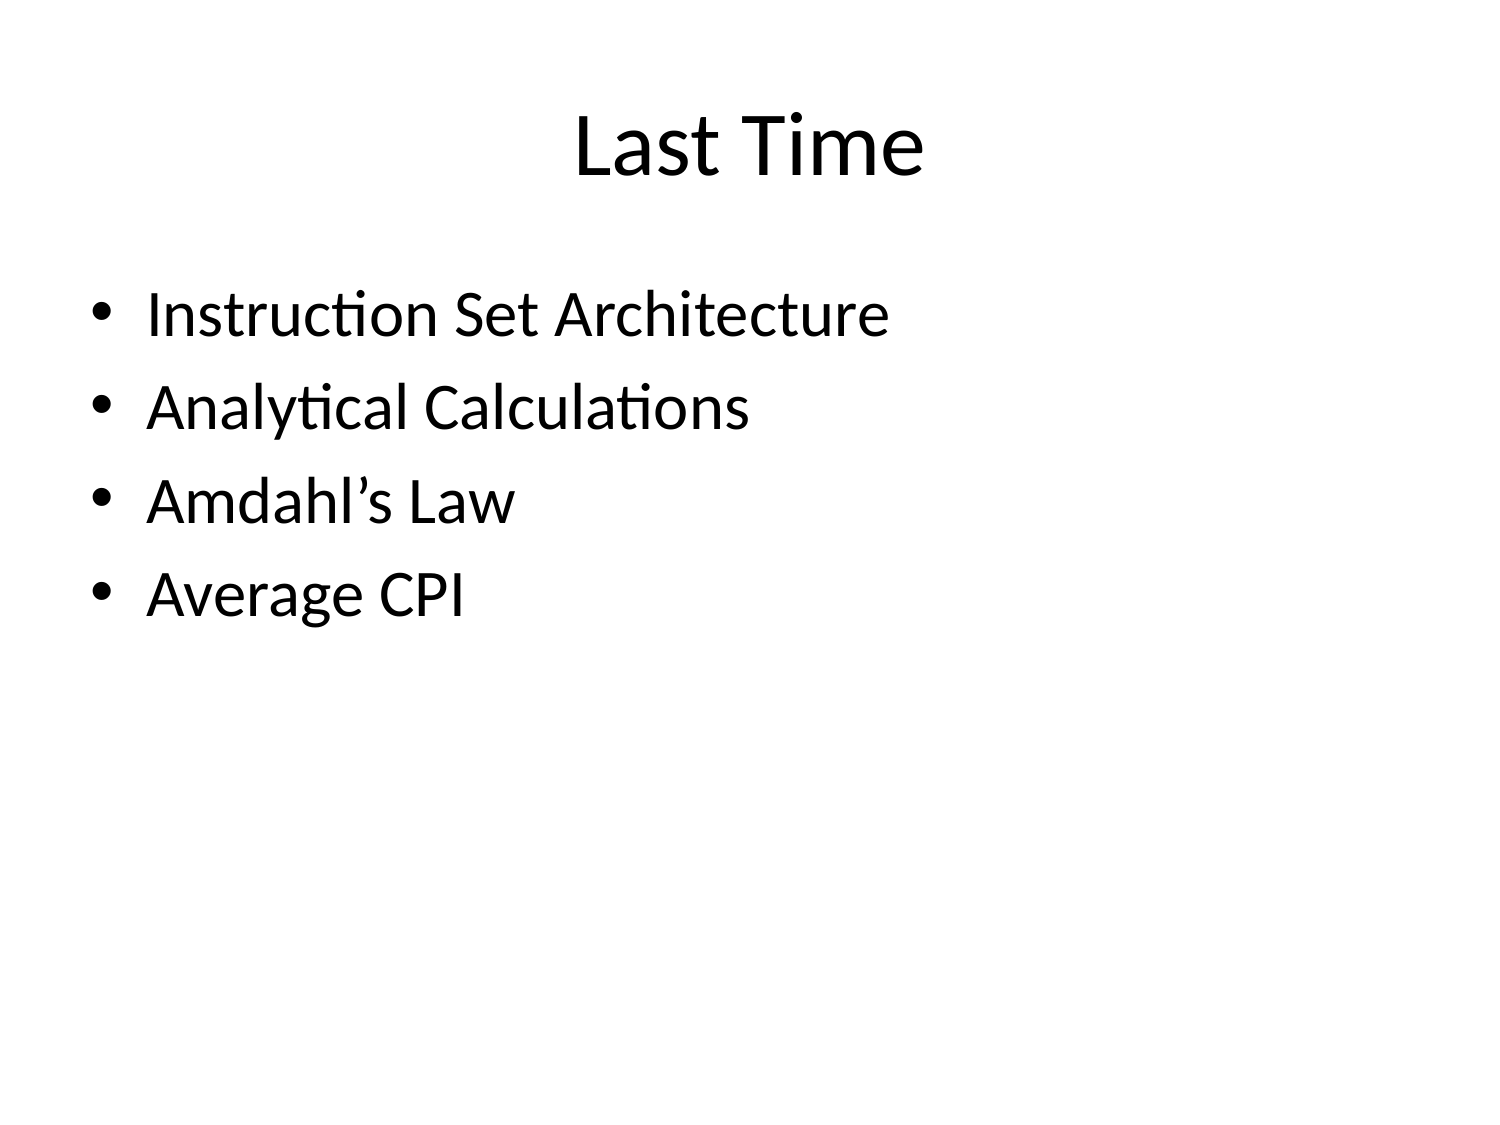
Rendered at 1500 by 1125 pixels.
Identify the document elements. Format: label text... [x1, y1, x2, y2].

list Instruction Set Architecture Analytical Calculations Amdahl’s Law Average CPI [75, 262, 1425, 1005]
title Last Time [75, 45, 1425, 233]
